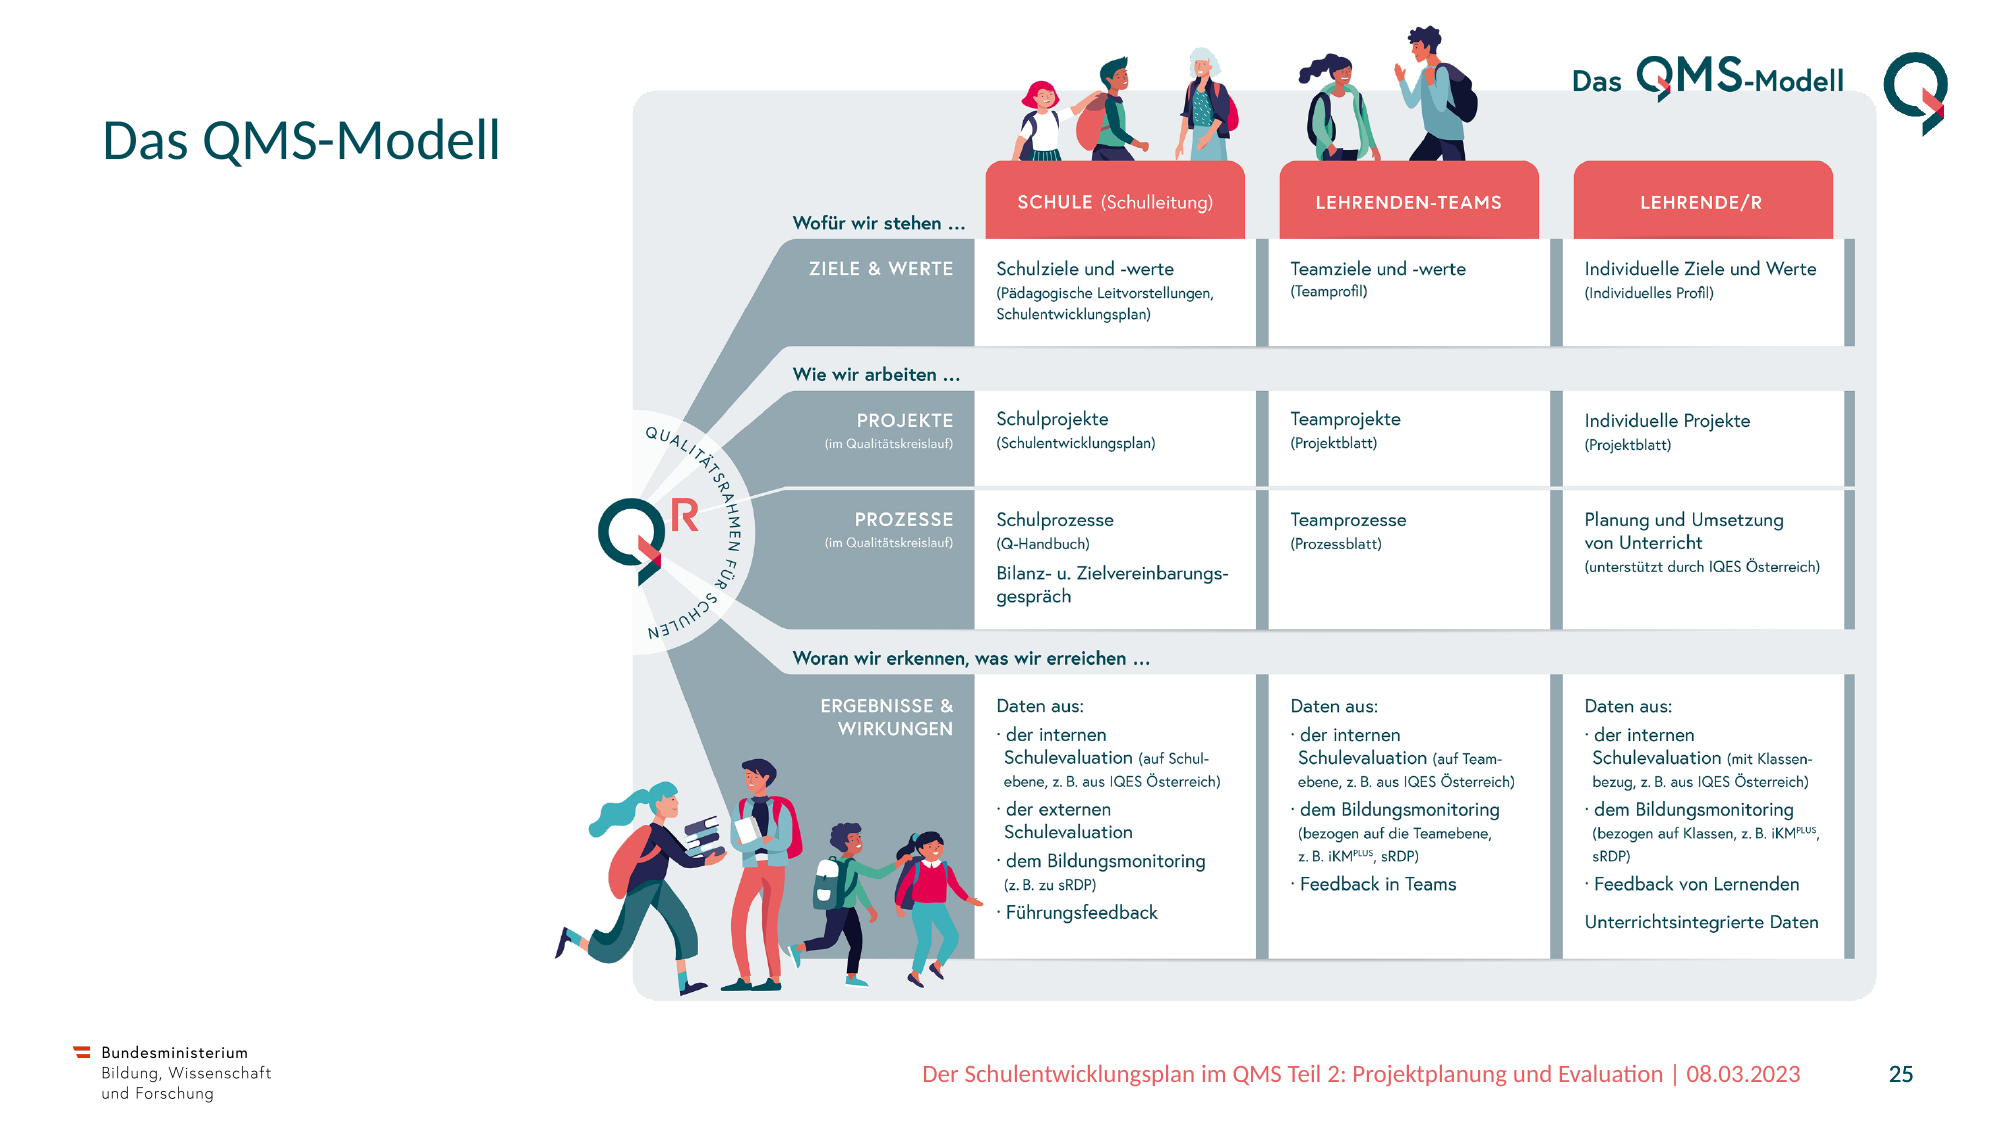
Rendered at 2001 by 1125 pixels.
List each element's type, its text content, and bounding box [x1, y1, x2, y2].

picture [61, 1035, 283, 1110]
slide_number 25 [1804, 1042, 2000, 1103]
footer Der Schulentwicklungsplan im QMS Teil 2: Projektplanung und Evaluation | 08.03.2023 [527, 1042, 1804, 1103]
title Das QMS-Modell [102, 101, 474, 263]
picture [479, 11, 1983, 1015]
